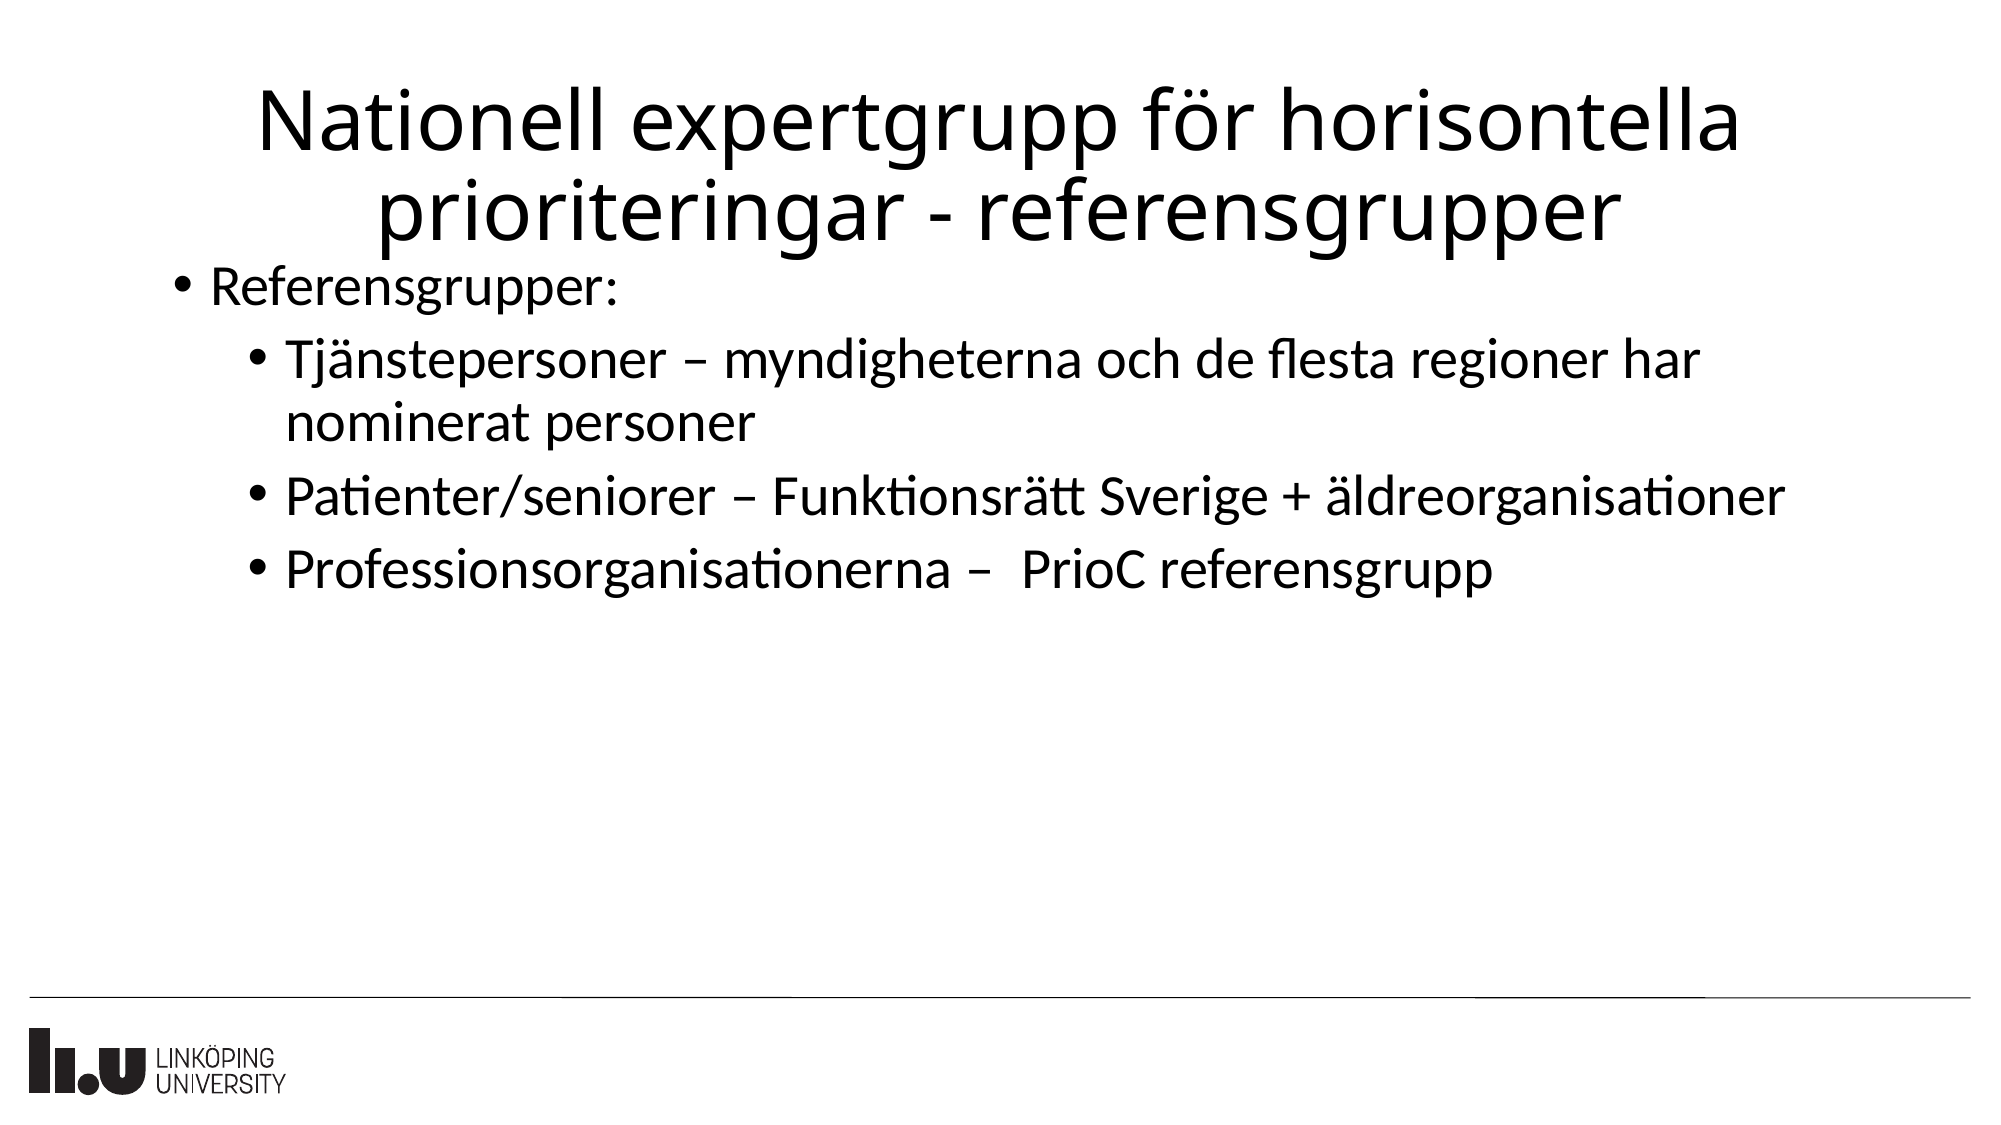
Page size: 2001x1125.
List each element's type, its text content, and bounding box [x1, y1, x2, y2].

title Nationell expertgrupp för horisontella prioriteringar - referensgrupper [137, 59, 1863, 278]
list Referensgrupper: Tjänstepersoner – myndigheterna och de flesta regioner har nominerat personer Patienter/seniorer – Funktionsrätt Sverige + äldreorganisationer Professionsorganisationerna – PrioC referensgrupp [157, 248, 1905, 1083]
text_box [860, 464, 1986, 514]
